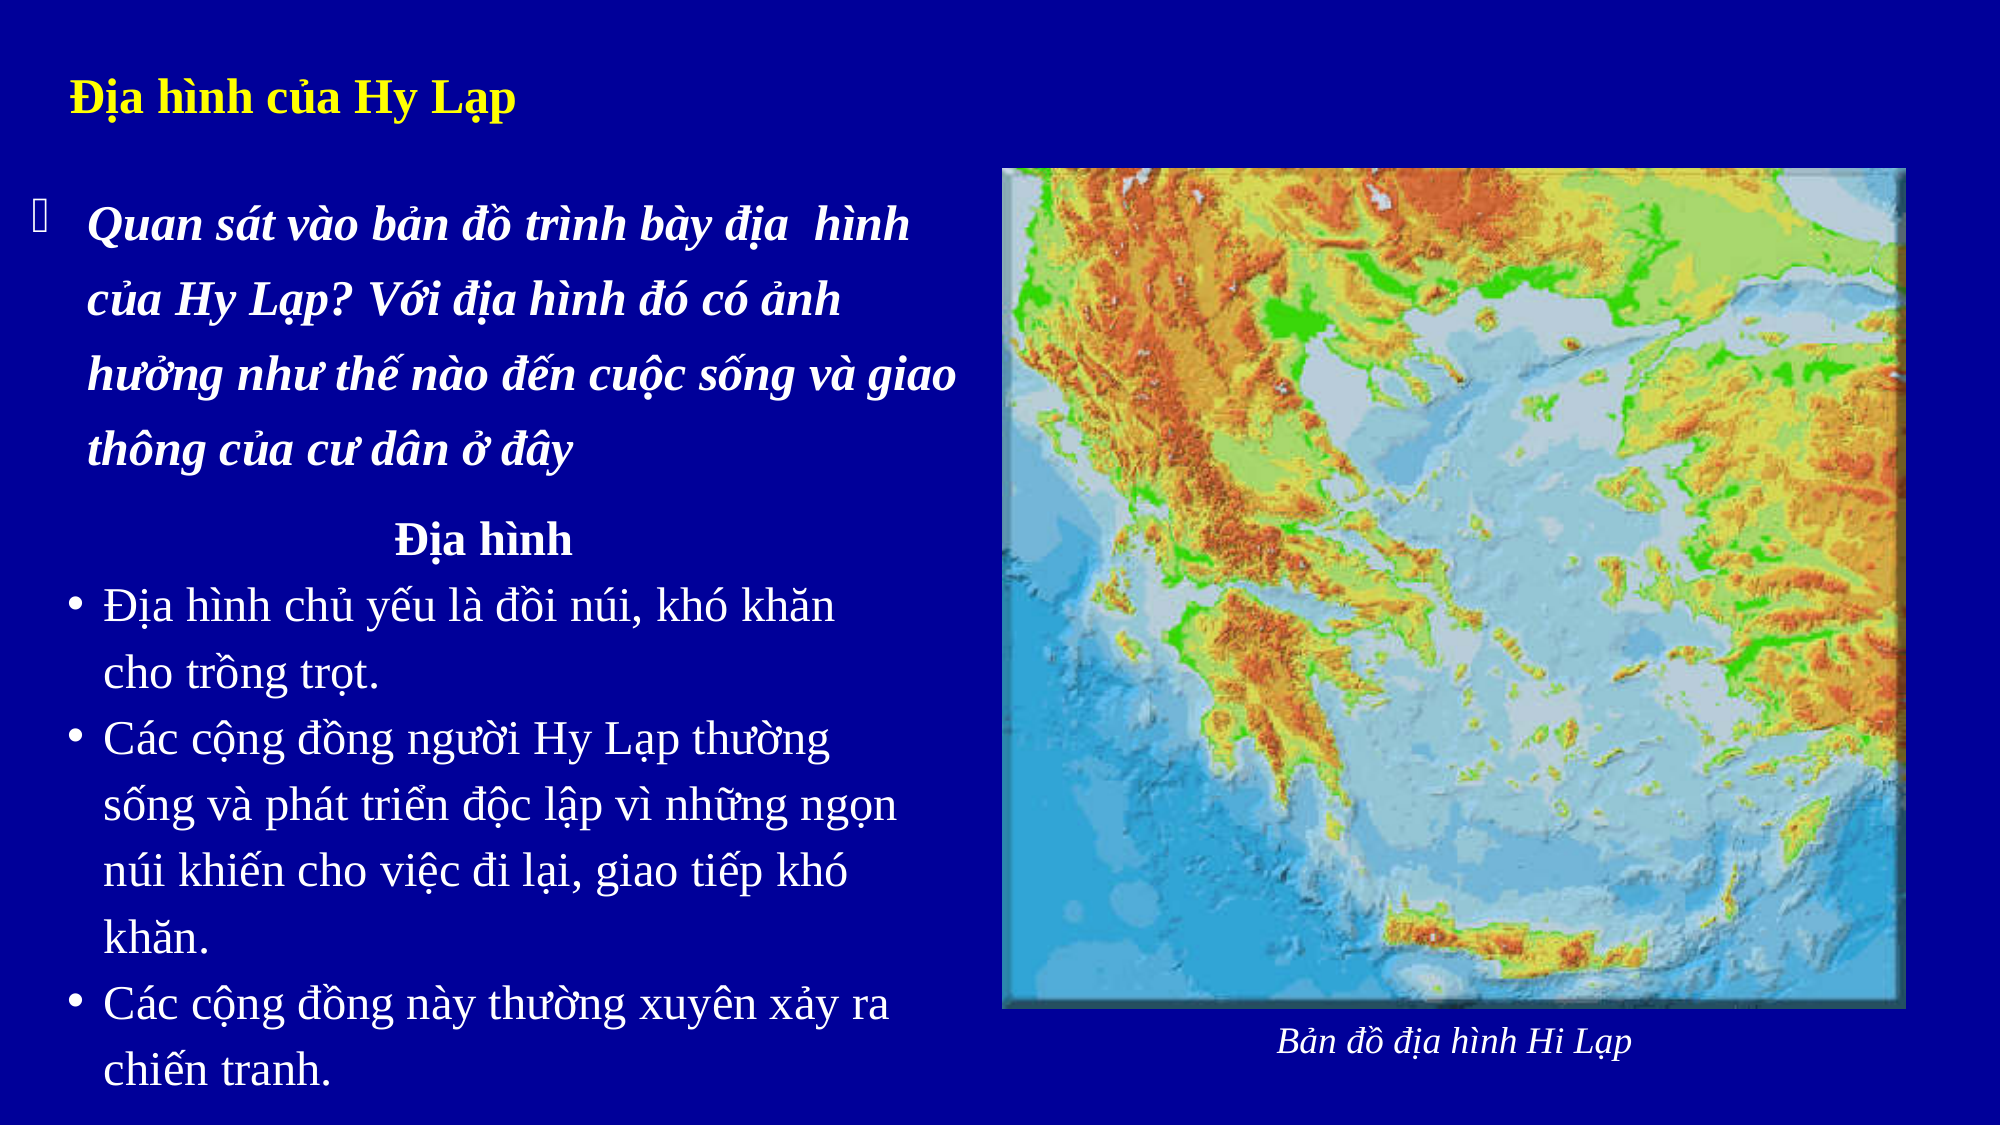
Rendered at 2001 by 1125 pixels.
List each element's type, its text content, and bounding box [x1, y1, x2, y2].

text_box Quan sát vào bản đồ trình bày địa hình của Hy Lạp? Với địa hình đó có ảnh hưởng như thế nào đến cuộc sống và giao thông của cư dân ở đây [16, 168, 981, 483]
text_box Địa hình của Hy Lạp [55, 55, 533, 131]
picture [1002, 168, 1906, 1009]
text_box Bản đồ địa hình Hi Lạp [1261, 1009, 1648, 1069]
text_box Địa hình Địa hình chủ yếu là đồi núi, khó khăn cho trồng trọt. Các cộng đồng người Hy Lạp thường sống và phát triển độc lập vì những ngọn núi khiến cho việc đi lại, giao tiếp khó khăn. Các cộng đồng này thường xuyên xảy ra chiến tranh. [52, 491, 916, 1106]
